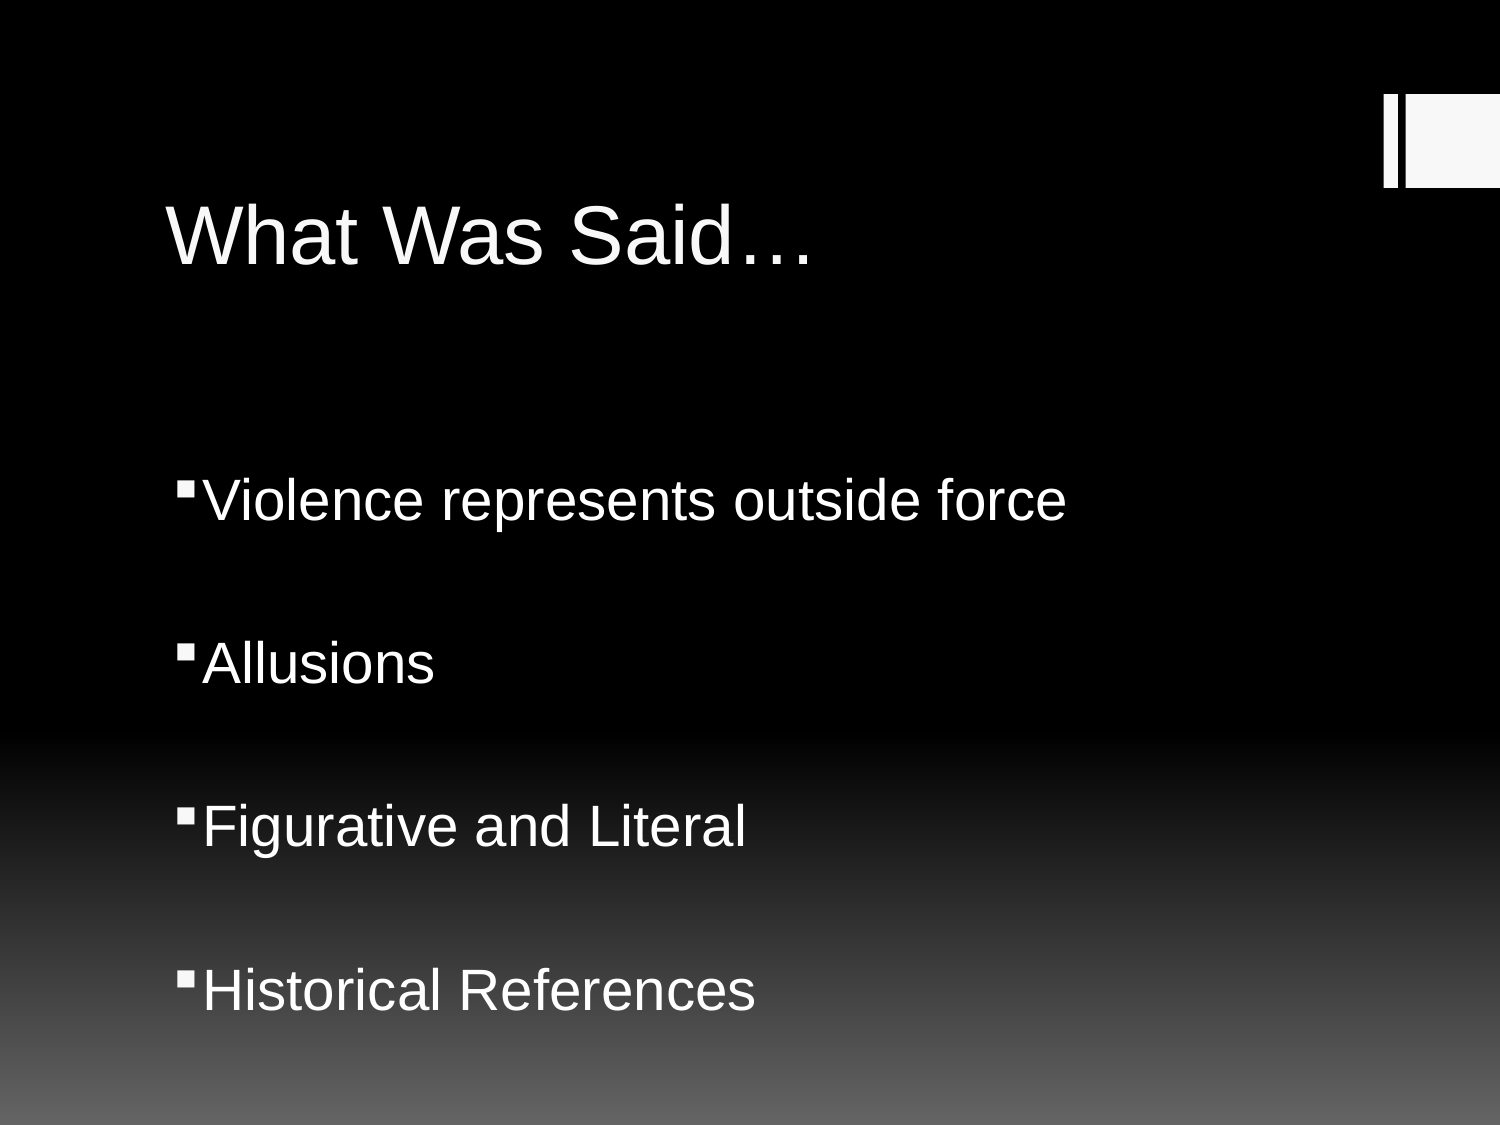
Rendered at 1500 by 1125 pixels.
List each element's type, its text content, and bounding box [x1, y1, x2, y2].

list Violence represents outside force Allusions Figurative and Literal Historical References [150, 454, 1350, 1035]
title What Was Said… [150, 99, 1350, 290]
